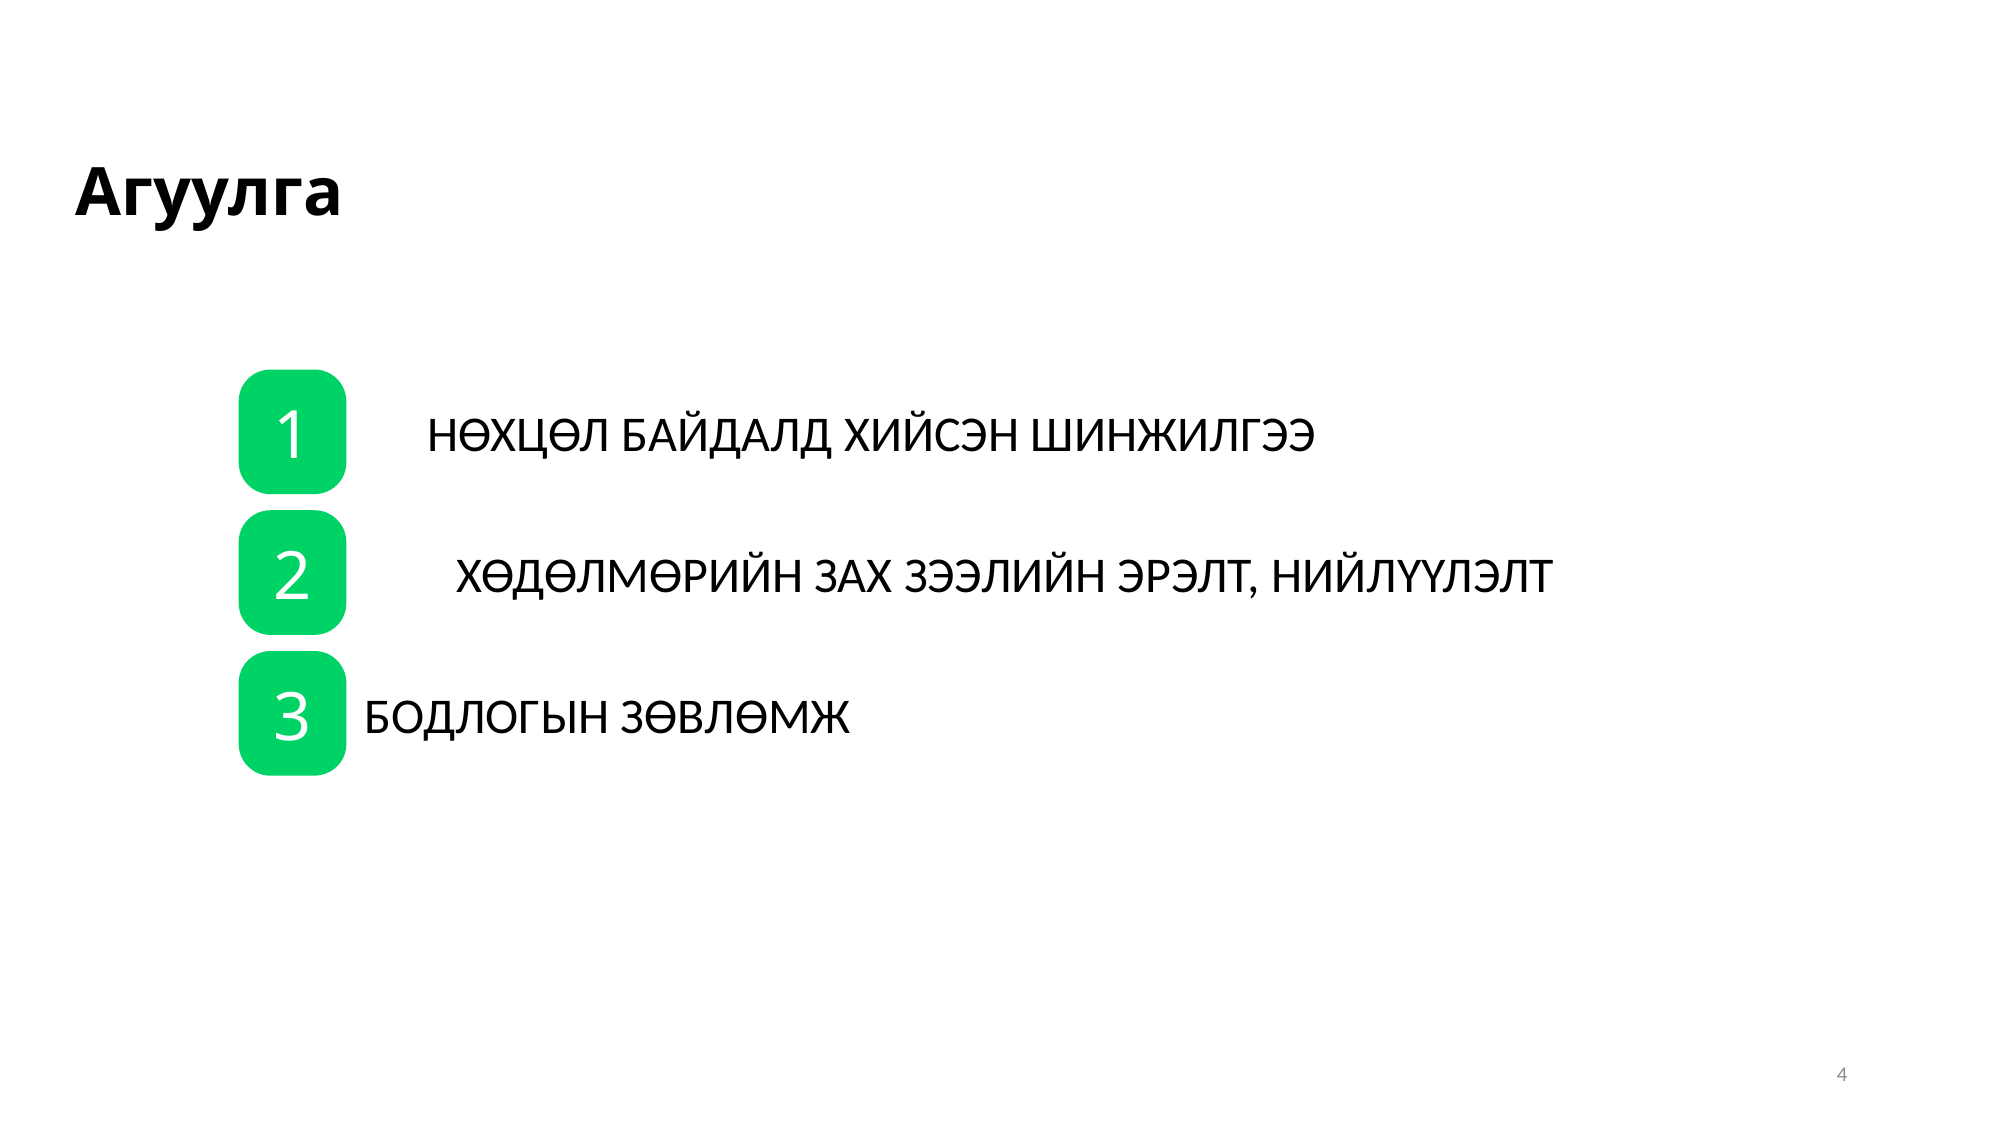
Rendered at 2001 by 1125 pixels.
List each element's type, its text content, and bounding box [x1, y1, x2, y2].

slide_number 4 [1412, 1042, 1863, 1103]
text_box 2 [238, 510, 347, 635]
title Агуулга [60, 82, 755, 305]
text_box БОДЛОГЫН ЗӨВЛӨМЖ [349, 676, 867, 751]
text_box 3 [238, 651, 347, 776]
text_box 1 [238, 369, 347, 495]
text_box НӨХЦӨЛ БАЙДАЛД ХИЙСЭН ШИНЖИЛГЭЭ [412, 394, 1332, 470]
text_box ХӨДӨЛМӨРИЙН ЗАХ ЗЭЭЛИЙН ЭРЭЛТ, НИЙЛҮҮЛЭЛТ [441, 535, 1570, 610]
